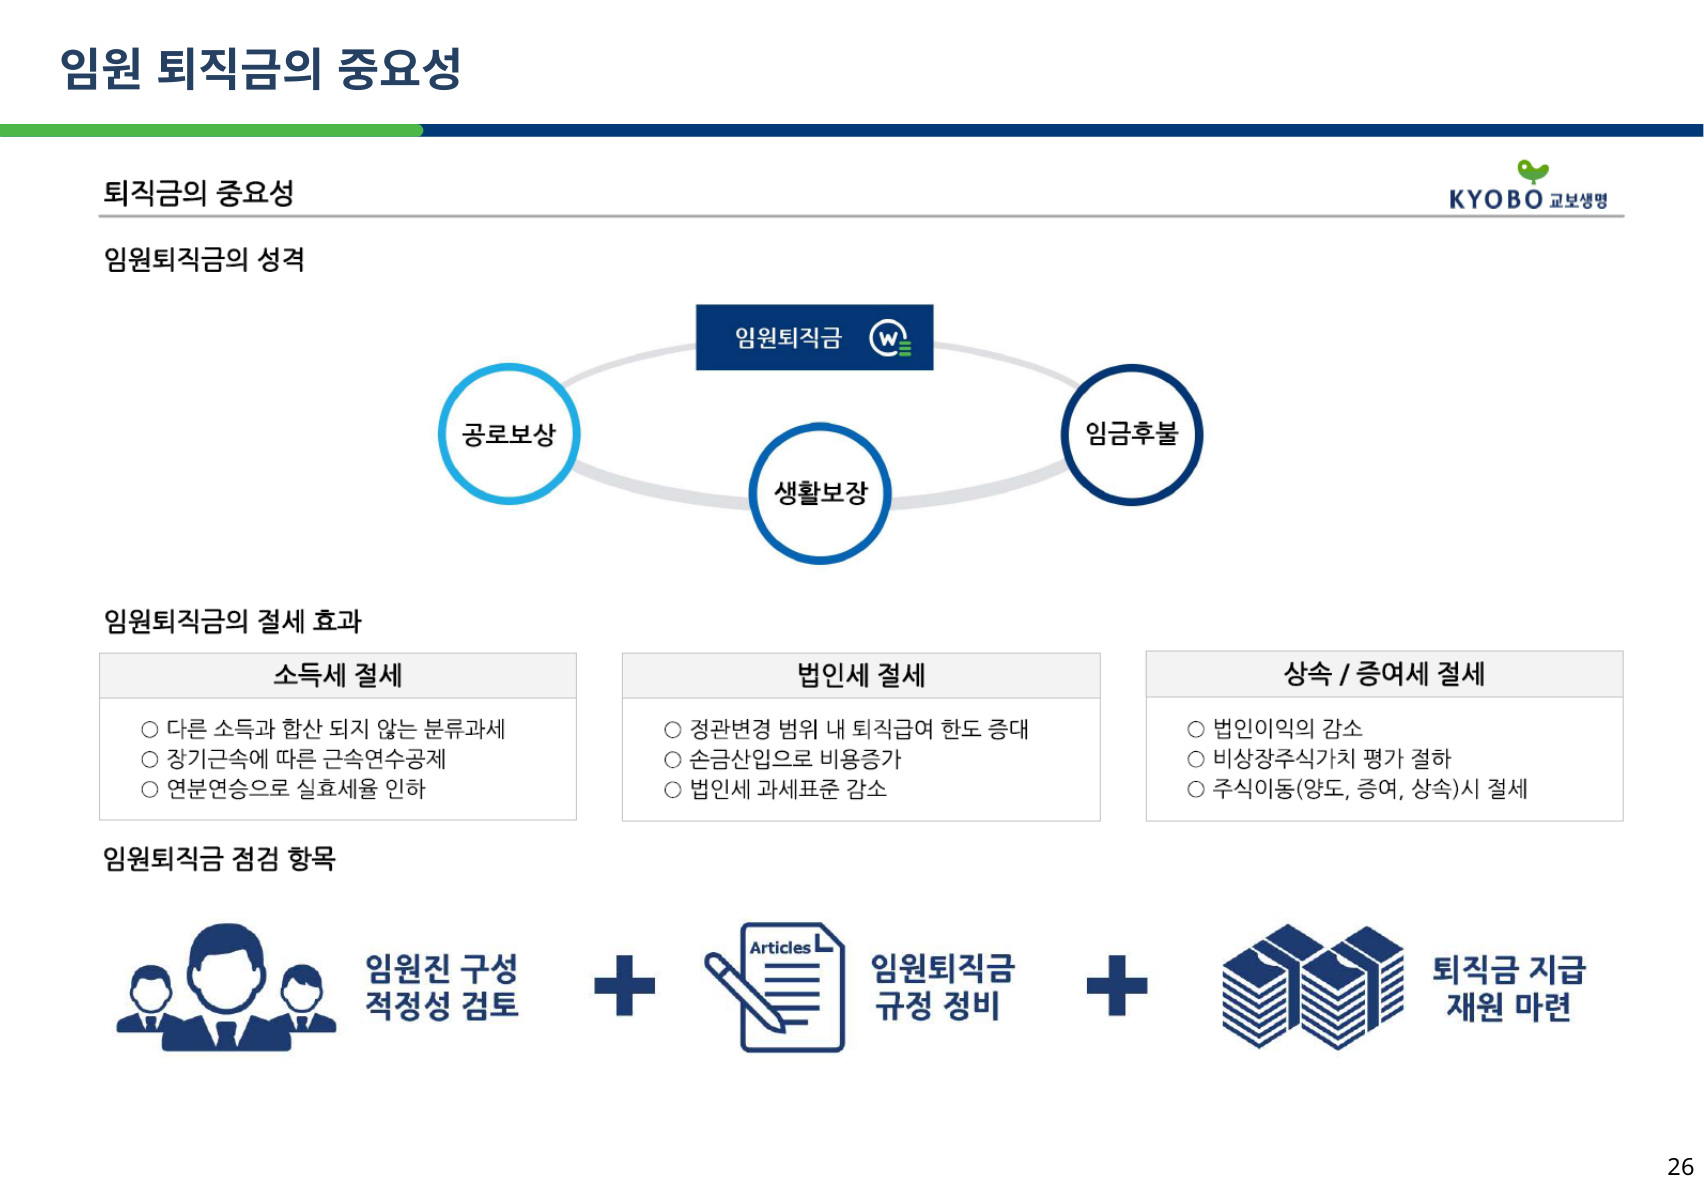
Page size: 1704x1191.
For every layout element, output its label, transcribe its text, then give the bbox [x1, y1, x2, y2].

picture [0, 0, 1704, 1191]
text_box 임원 퇴직금의 중요성 [45, 33, 1427, 103]
